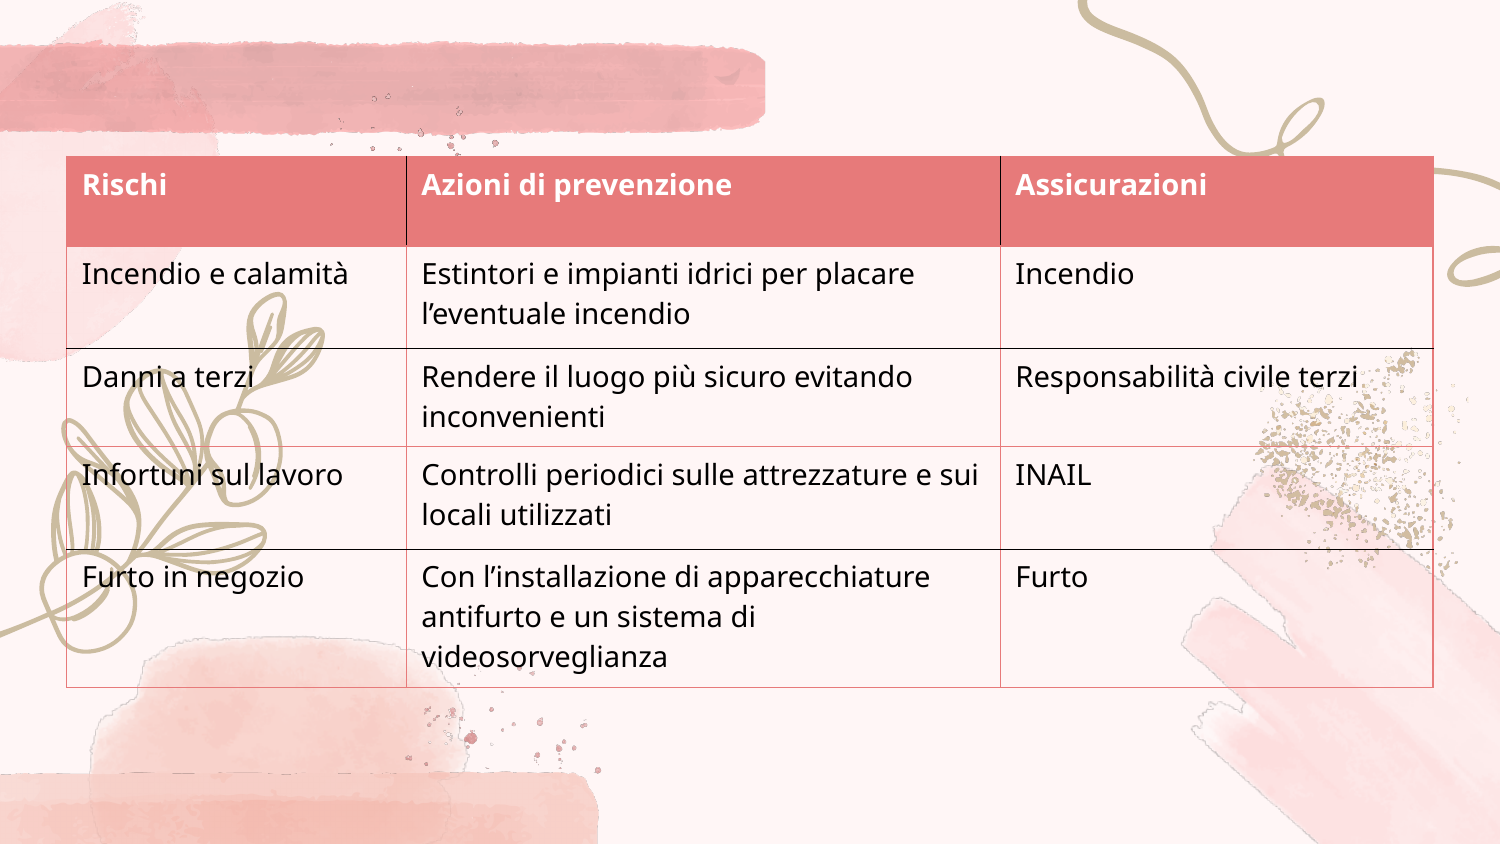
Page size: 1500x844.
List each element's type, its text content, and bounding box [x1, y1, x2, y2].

table_cell Controlli periodici sulle attrezzature e sui locali utilizzati [407, 447, 1000, 549]
table_cell INAIL [1001, 447, 1432, 549]
table_header Azioni di prevenzione [407, 157, 1000, 245]
table_cell Incendio e calamità [67, 247, 406, 348]
table_header Assicurazioni [1001, 157, 1432, 245]
table_cell Furto in negozio [67, 550, 406, 687]
picture [1175, 342, 1500, 844]
table_cell Infortuni sul lavoro [67, 447, 406, 549]
table_cell Rendere il luogo più sicuro evitando inconvenienti [407, 349, 1000, 446]
table_header Rischi [67, 157, 406, 245]
table_cell Incendio [1001, 247, 1432, 348]
picture [0, 688, 613, 844]
table_cell Danni a terzi [67, 349, 406, 446]
table_cell Furto [1001, 550, 1432, 687]
table_cell Estintori e impianti idrici per placare l’eventuale incendio [407, 247, 1000, 348]
table_cell Con l’installazione di apparecchiature antifurto e un sistema di videosorveglianza [407, 550, 1000, 687]
table_cell Responsabilità civile terzi [1001, 349, 1432, 446]
picture [269, 47, 513, 212]
